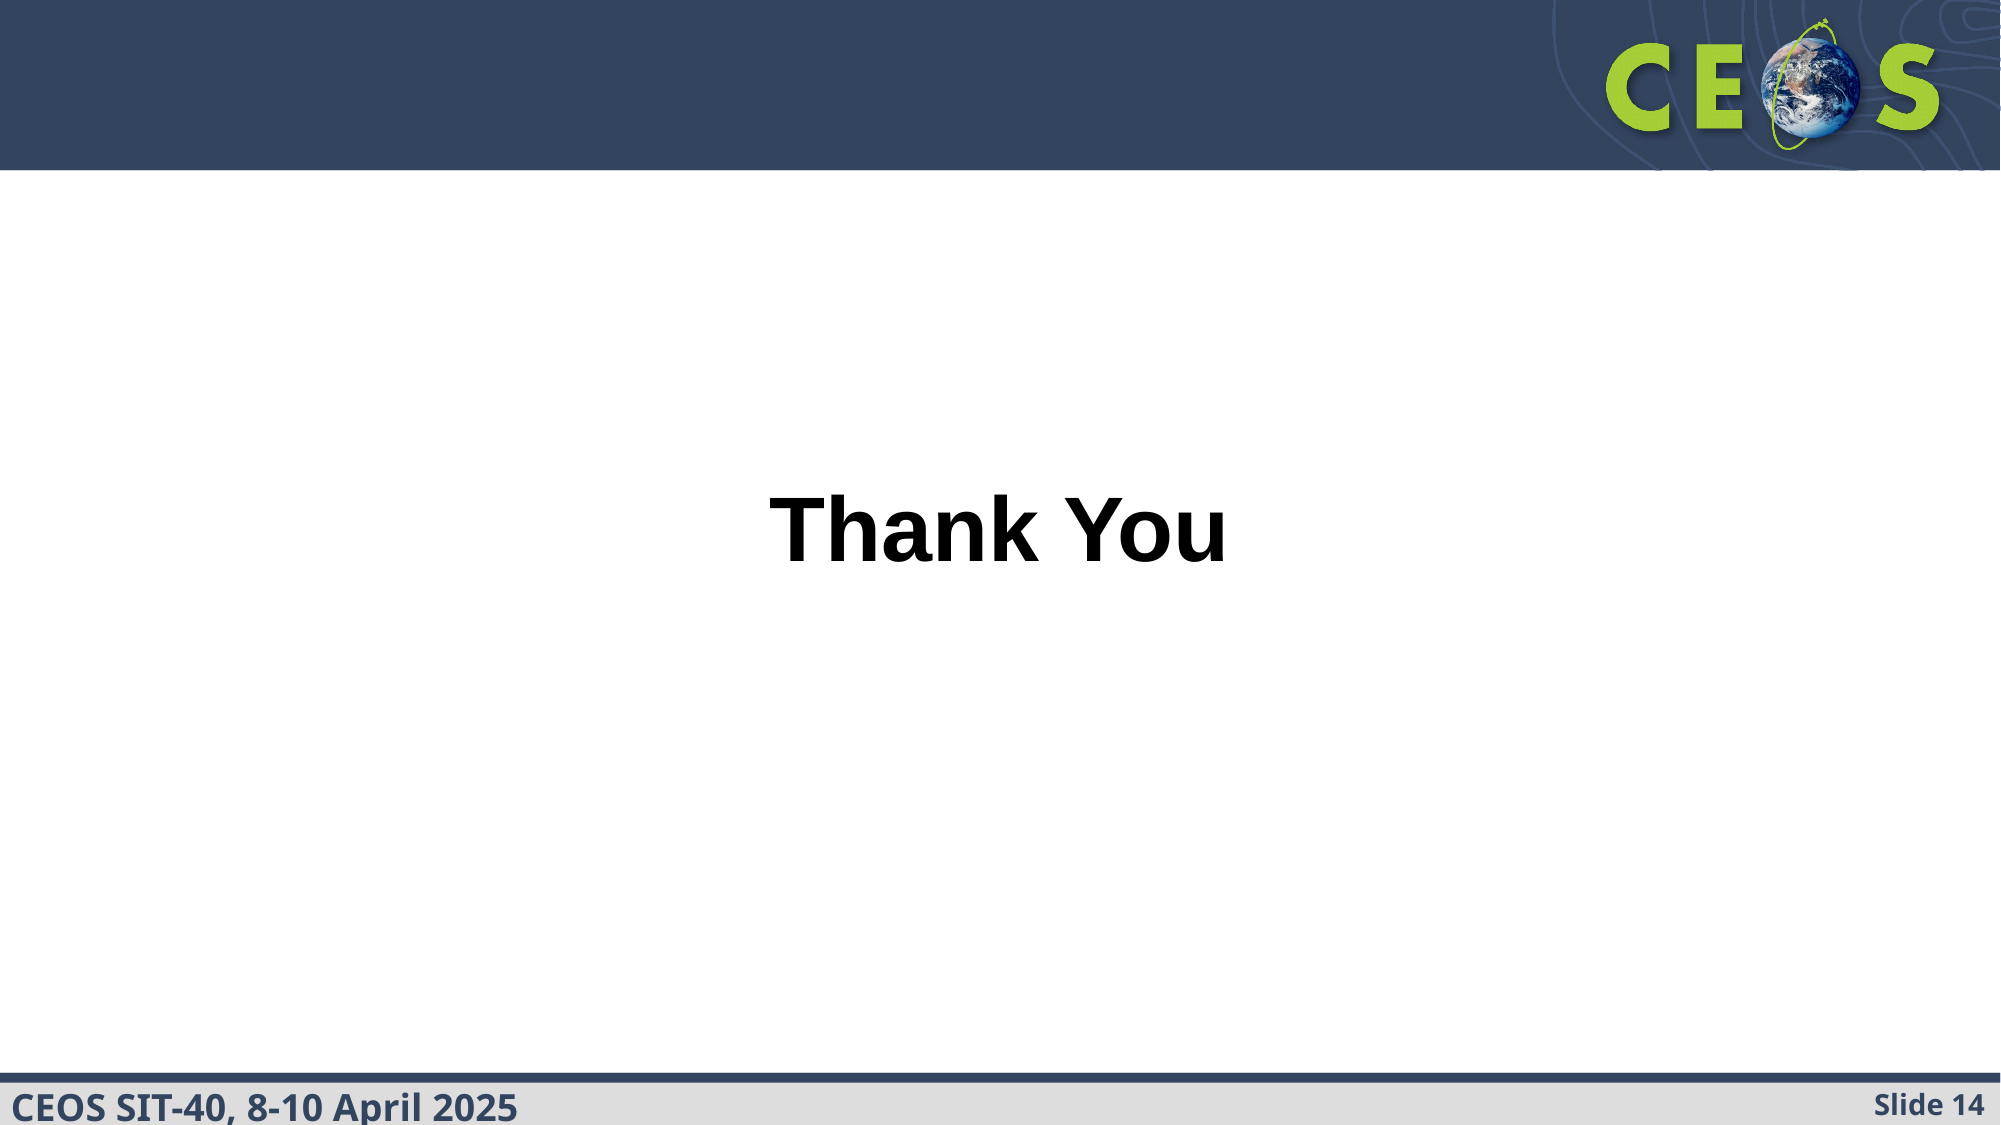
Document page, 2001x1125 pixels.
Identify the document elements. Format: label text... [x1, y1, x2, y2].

text_box Thank You [324, 242, 1675, 806]
picture [1606, 18, 1939, 150]
